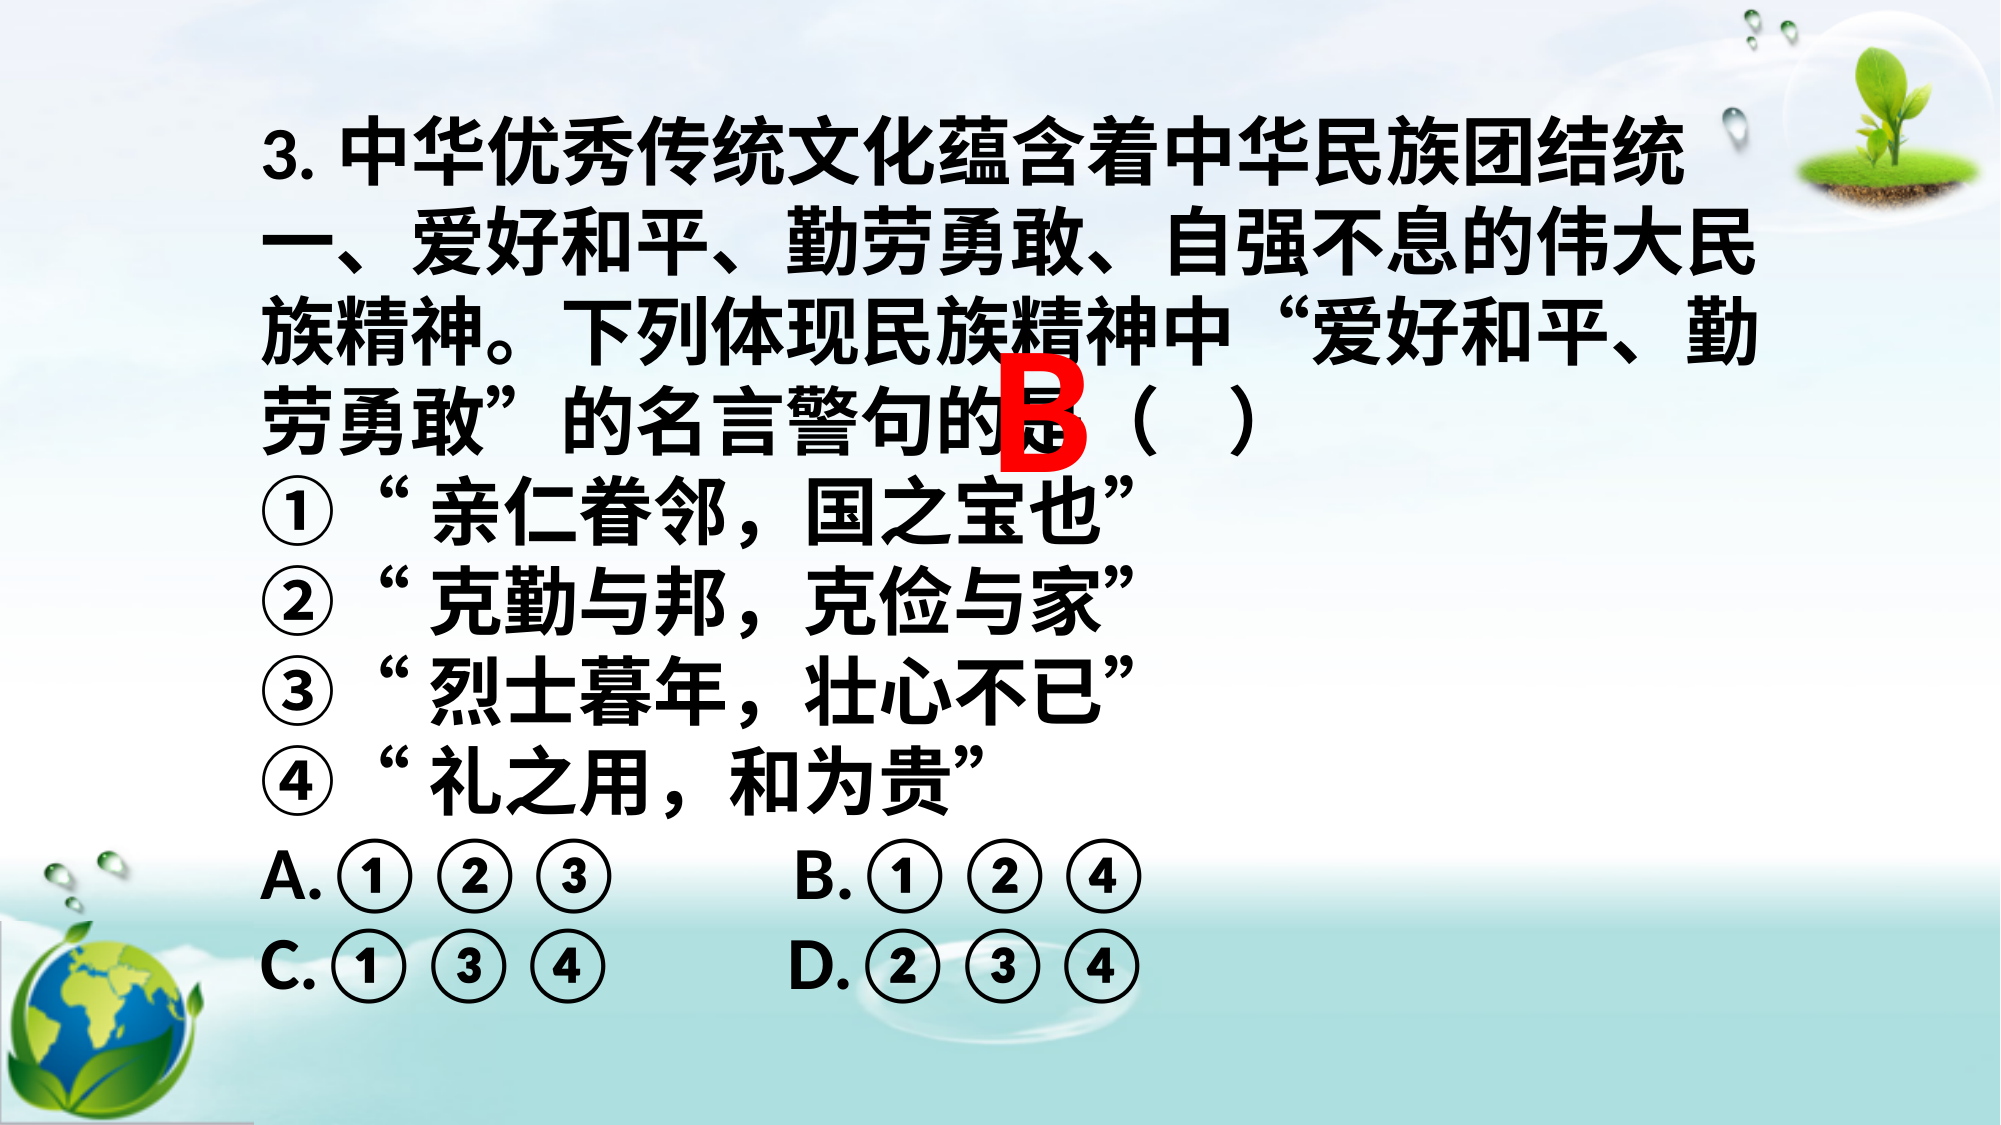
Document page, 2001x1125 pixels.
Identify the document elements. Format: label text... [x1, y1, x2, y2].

picture [0, 0, 2001, 1125]
text_box B [976, 282, 1292, 517]
text_box 3.中华优秀传统文化蕴含着中华民族团结统一、爱好和平、勤劳勇敢、自强不息的伟大民族精神。下列体现民族精神中“爱好和平、勤劳勇敢”的名言警句的是（ ） ①“亲仁眷邻，国之宝也” ②“克勤与邦，克俭与家” ③“烈士暮年，壮心不已” ④“礼之用，和为贵” A.①②③ B.①②④ C.①③④ D.②③④ [245, 96, 1850, 1012]
